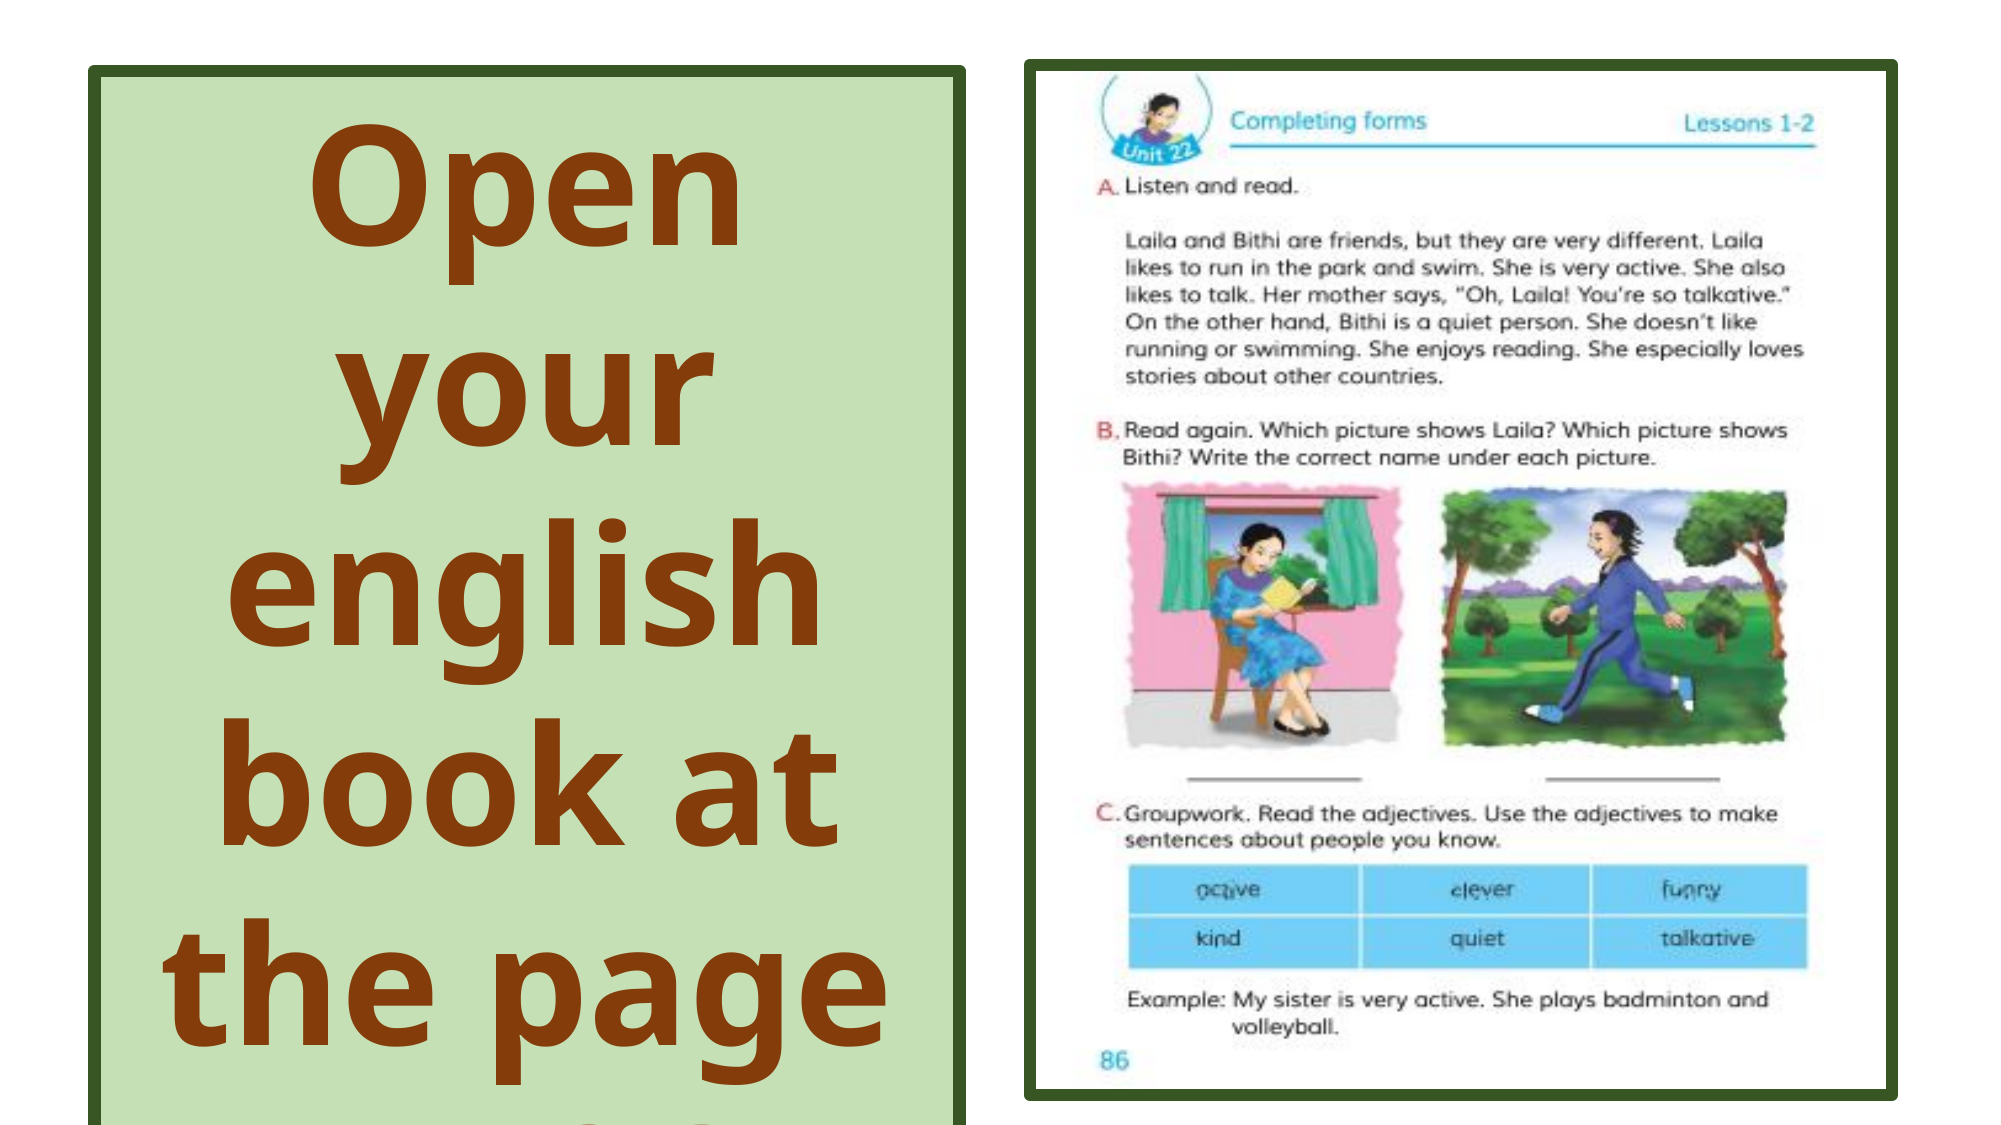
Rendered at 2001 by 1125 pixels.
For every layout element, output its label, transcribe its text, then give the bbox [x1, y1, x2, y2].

picture [1036, 71, 1886, 1089]
text_box Open your english book at the page no-86. [94, 71, 960, 1125]
